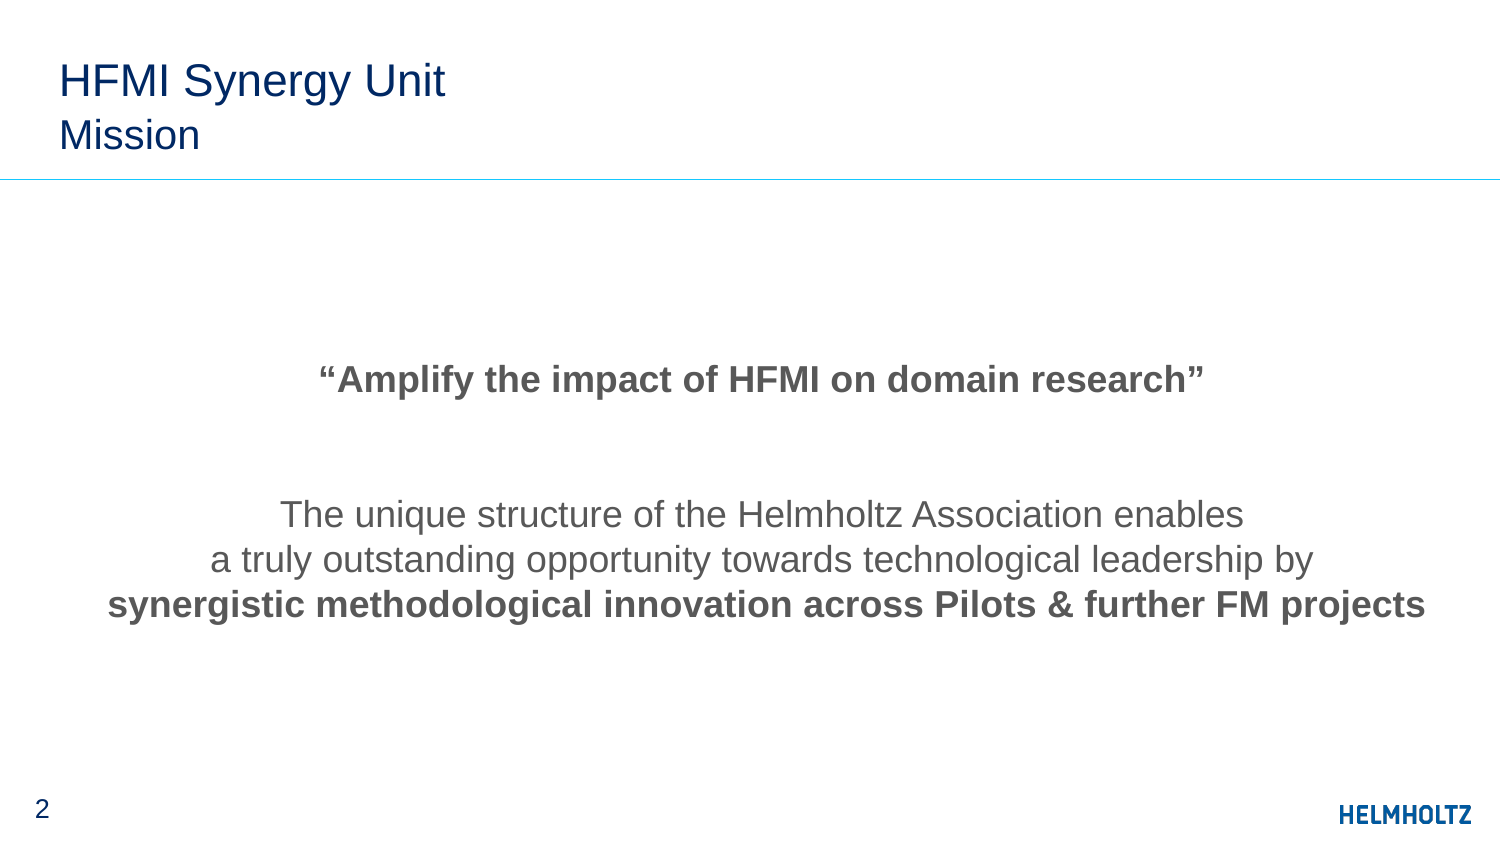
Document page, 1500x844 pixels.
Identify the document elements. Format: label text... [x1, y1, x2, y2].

picture [1340, 805, 1471, 824]
title HFMI Synergy Unit [59, 36, 1441, 97]
list Mission [58, 113, 1441, 158]
text_box “Amplify the impact of HFMI on domain research” The unique structure of the Helmholtz Association enables a truly outstanding opportunity towards technological leadership by synergistic methodological innovation across Pilots & further FM projects [83, 204, 1452, 792]
slide_number ‹#› [0, 776, 65, 842]
